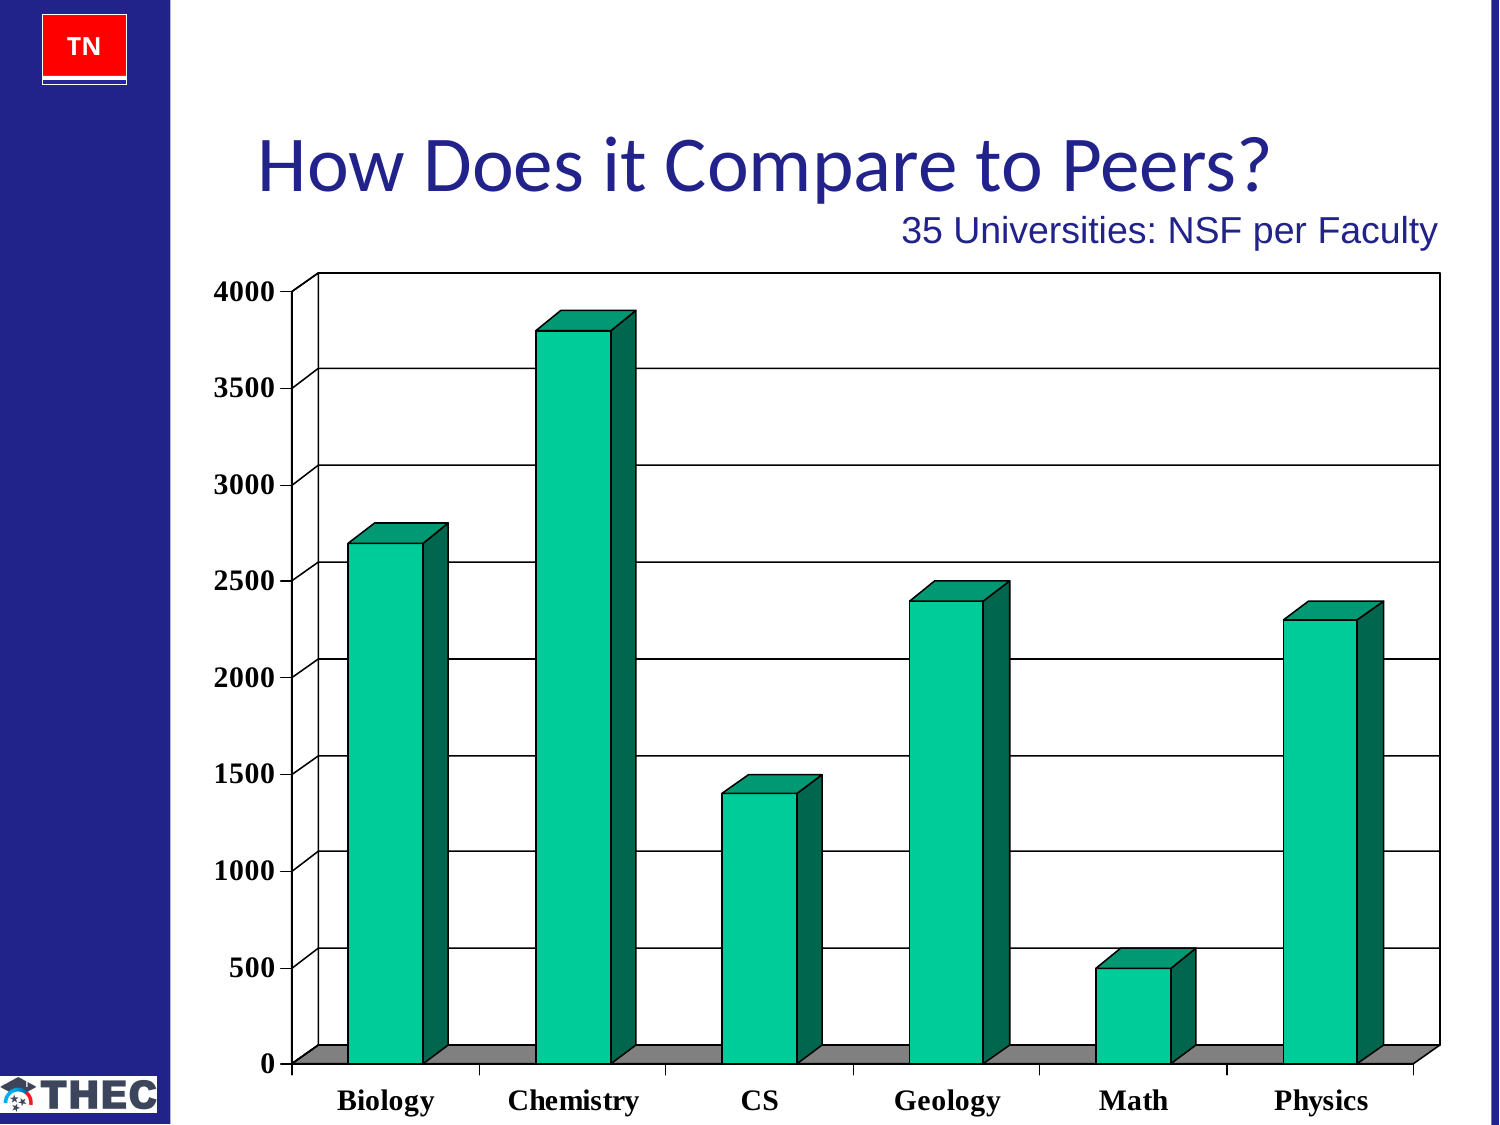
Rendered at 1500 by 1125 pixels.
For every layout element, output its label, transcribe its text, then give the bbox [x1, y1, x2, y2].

picture [0, 1076, 157, 1113]
text_box 35 Universities: NSF per Faculty [743, 198, 1454, 240]
text_box How Does it Compare to Peers? [65, 60, 1328, 249]
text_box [174, 240, 1473, 1125]
